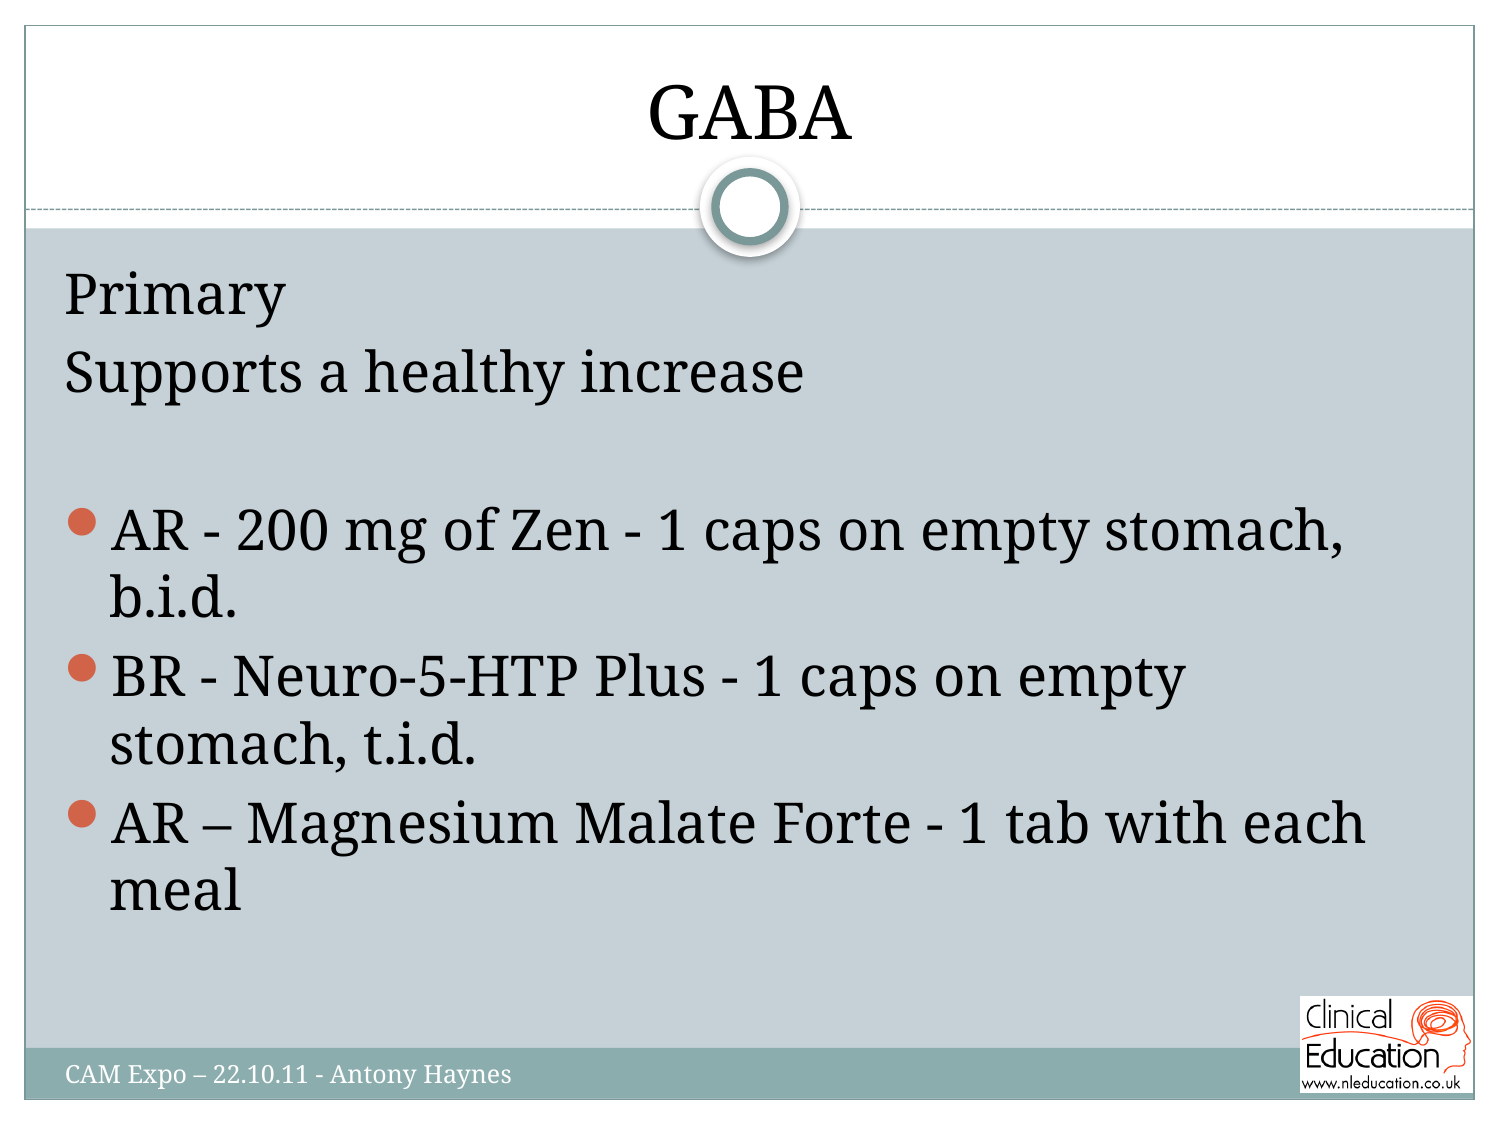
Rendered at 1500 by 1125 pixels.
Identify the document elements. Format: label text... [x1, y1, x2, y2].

list Primary Supports a healthy increase AR - 200 mg of Zen - 1 caps on empty stomach, b.i.d. BR - Neuro-5-HTP Plus - 1 caps on empty stomach, t.i.d. AR – Magnesium Malate Forte - 1 tab with each meal [49, 250, 1445, 1001]
picture [1300, 995, 1473, 1093]
title GABA [49, 37, 1450, 162]
footer CAM Expo – 22.10.11 - Antony Haynes [50, 1051, 638, 1112]
